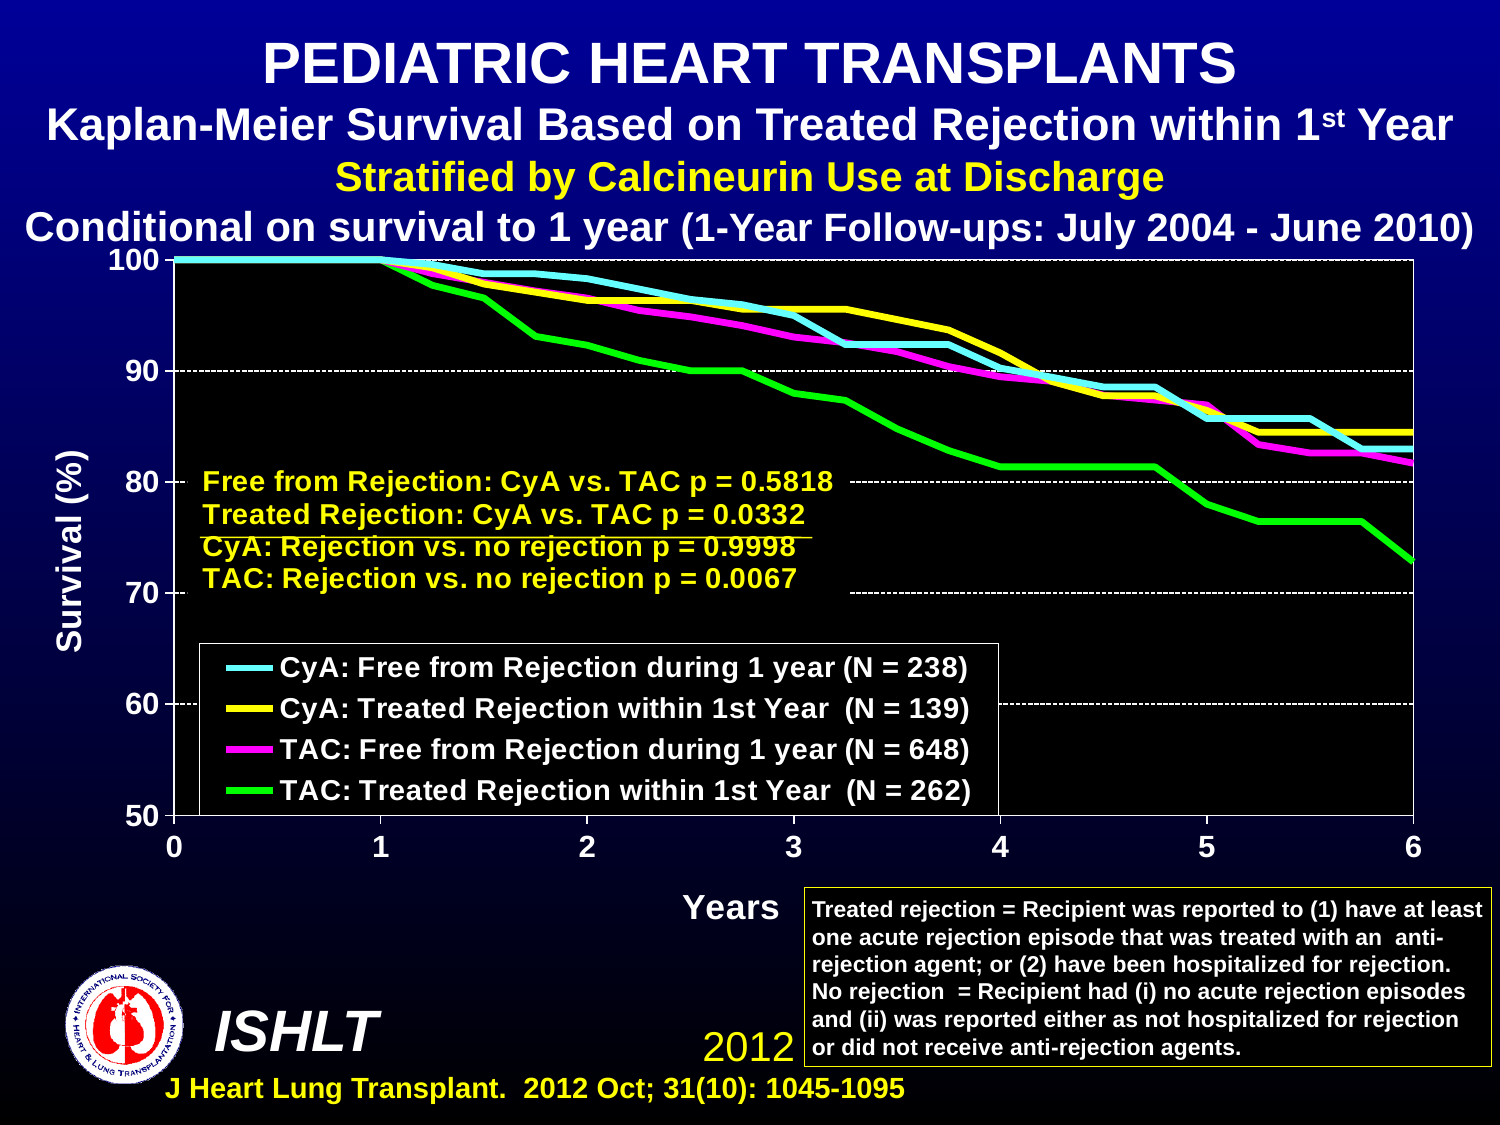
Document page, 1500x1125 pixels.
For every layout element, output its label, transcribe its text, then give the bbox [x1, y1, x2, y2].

text_box J Heart Lung Transplant. 2012 Oct; 31(10): 1045-1095 [150, 1062, 950, 1113]
text_box Treated rejection = Recipient was reported to (1) have at least one acute rejection episode that was treated with an anti-rejection agent; or (2) have been hospitalized for rejection. No rejection = Recipient had (i) no acute rejection episodes and (ii) was reported either as not hospitalized for rejection or did not receive anti-rejection agents. [804, 887, 1492, 1067]
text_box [62, 962, 813, 1087]
title PEDIATRIC HEART TRANSPLANTS Kaplan-Meier Survival Based on Treated Rejection within 1st Year Stratified by Calcineurin Use at Discharge Conditional on survival to 1 year (1-Year Follow-ups: July 2004 - June 2010) [0, 24, 1500, 251]
chart [37, 224, 1451, 938]
